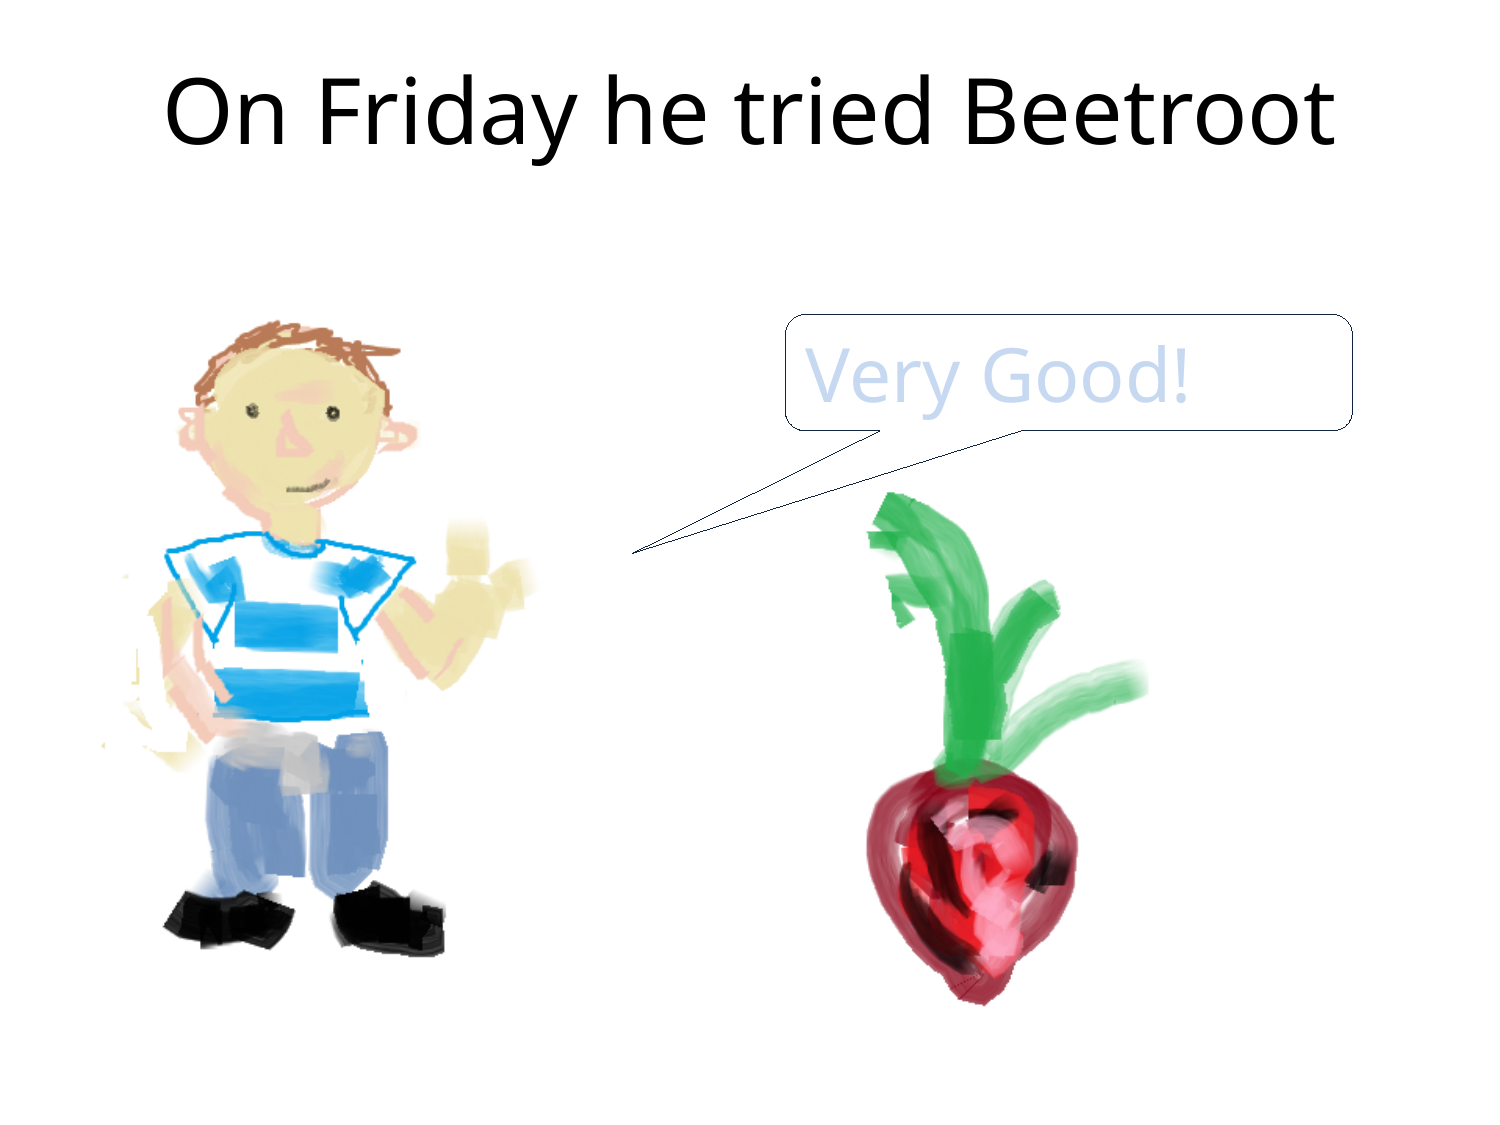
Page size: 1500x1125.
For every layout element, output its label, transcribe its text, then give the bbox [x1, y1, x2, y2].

text_box On Friday he tried Beetroot [74, 45, 1425, 233]
text_box Very Good! [632, 314, 1353, 554]
picture [856, 491, 1166, 1058]
picture [88, 278, 552, 973]
